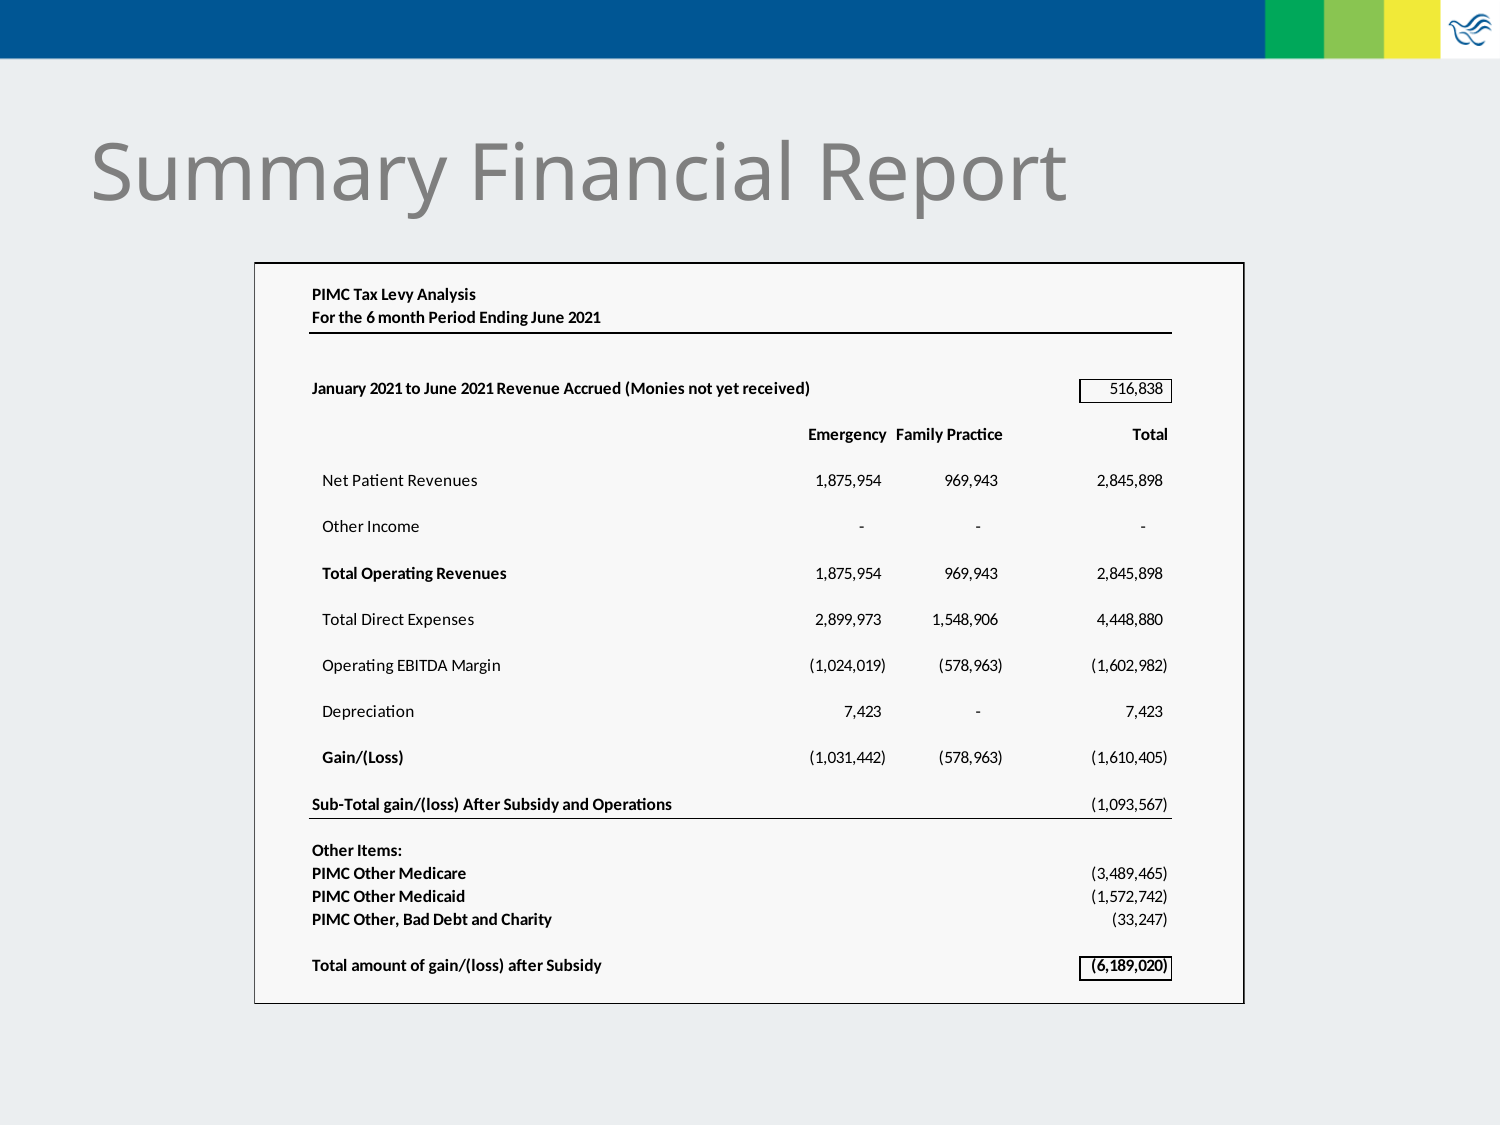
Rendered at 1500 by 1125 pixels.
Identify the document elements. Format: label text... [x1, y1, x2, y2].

title Summary Financial Report [75, 75, 1425, 263]
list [254, 262, 1246, 1006]
picture [0, 0, 1500, 1125]
